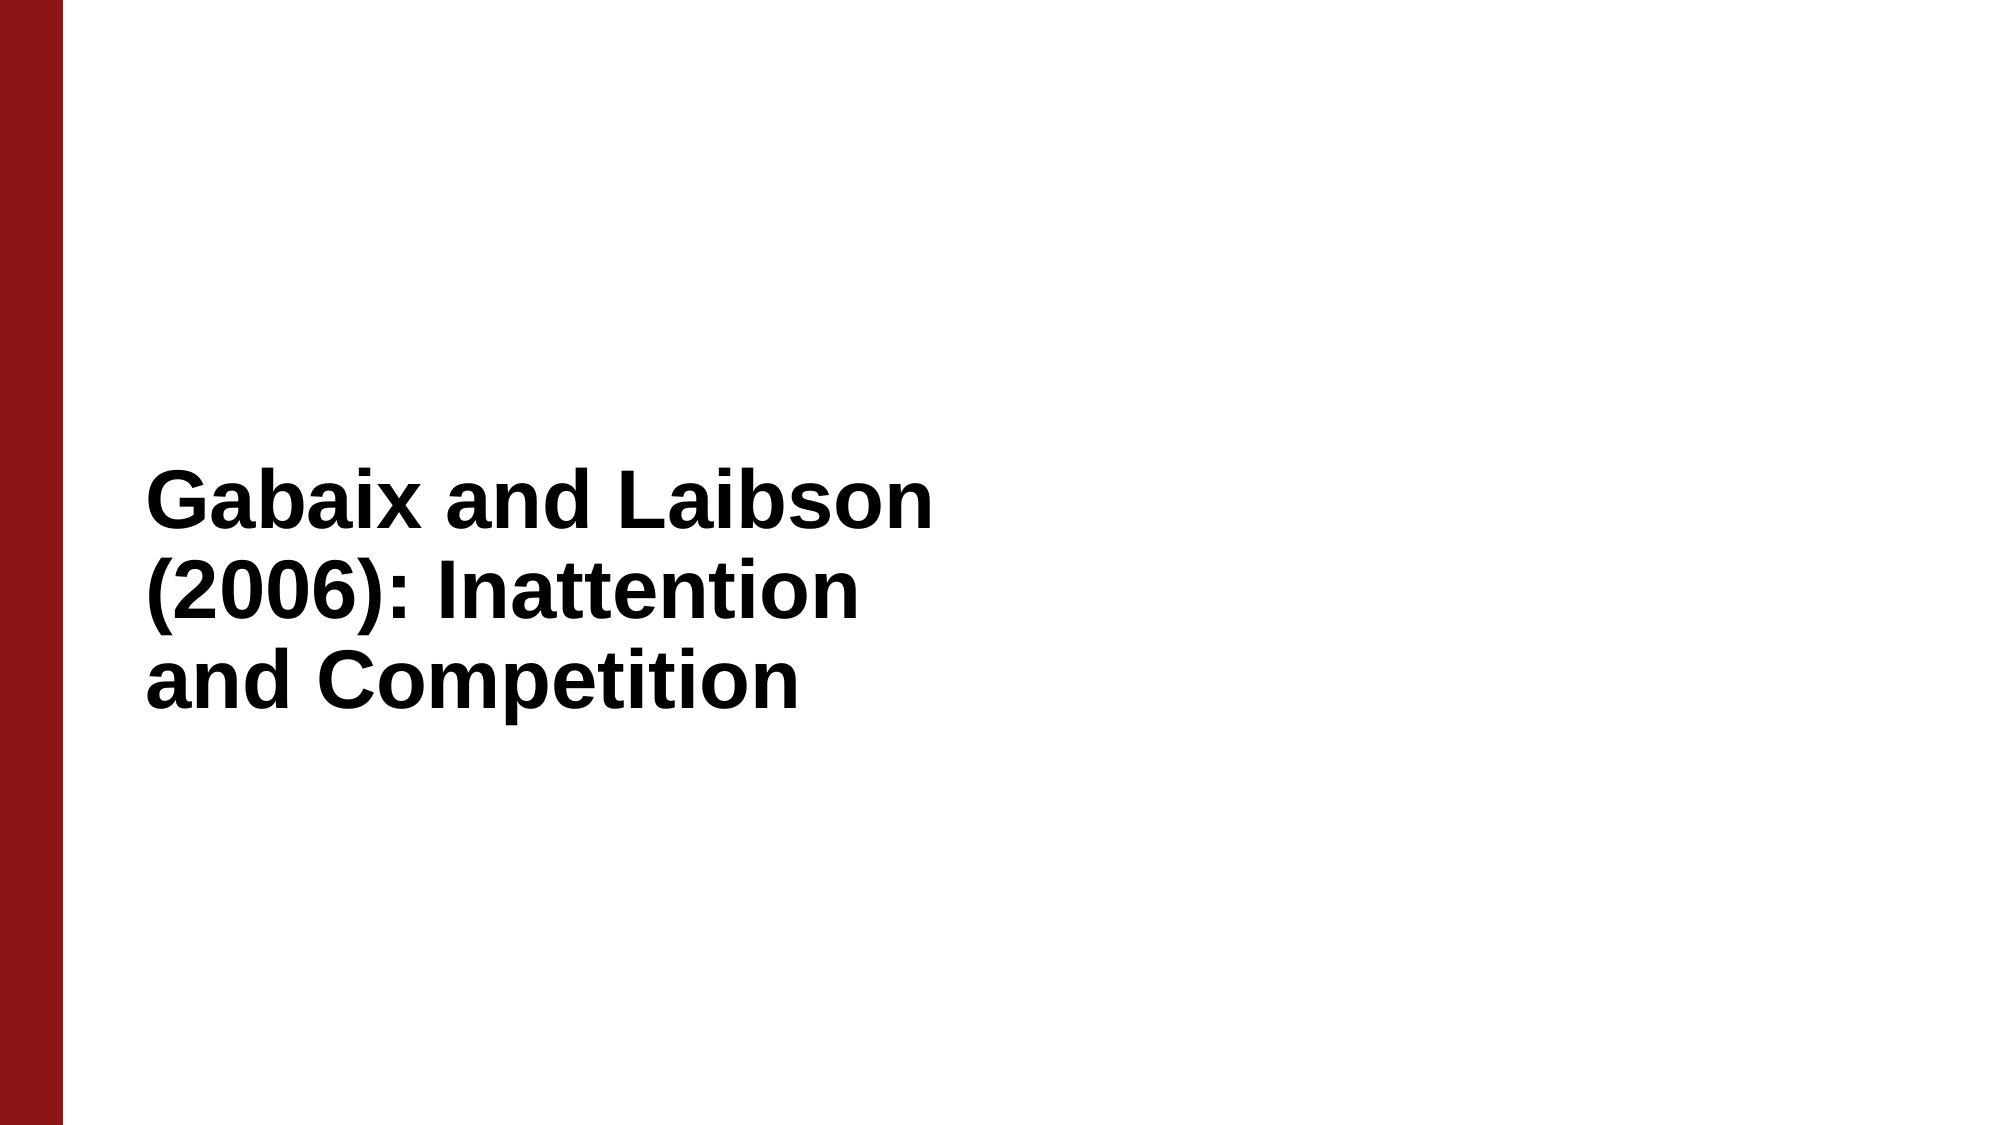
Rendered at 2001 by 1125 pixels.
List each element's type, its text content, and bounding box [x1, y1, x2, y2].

title Gabaix and Laibson (2006): Inattention and Competition [145, 528, 1048, 734]
